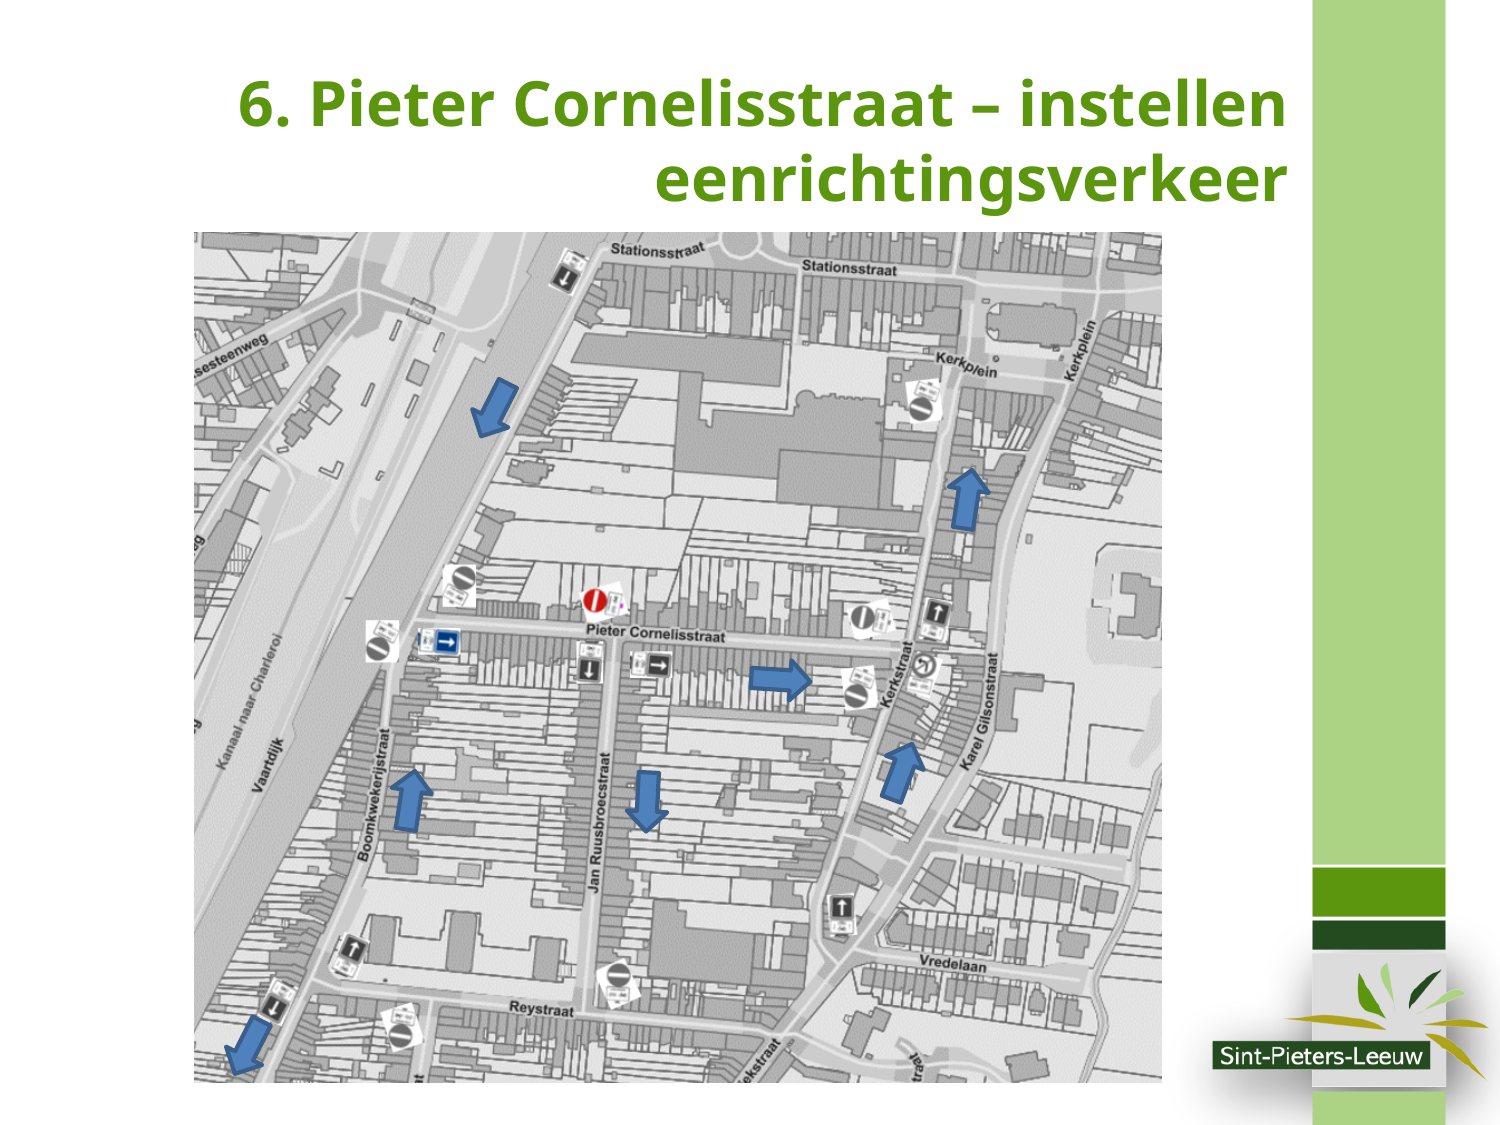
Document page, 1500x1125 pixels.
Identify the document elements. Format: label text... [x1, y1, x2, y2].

title 6. Pieter Cornelisstraat – instellen eenrichtingsverkeer [75, 45, 1306, 233]
picture [0, 0, 1500, 1125]
